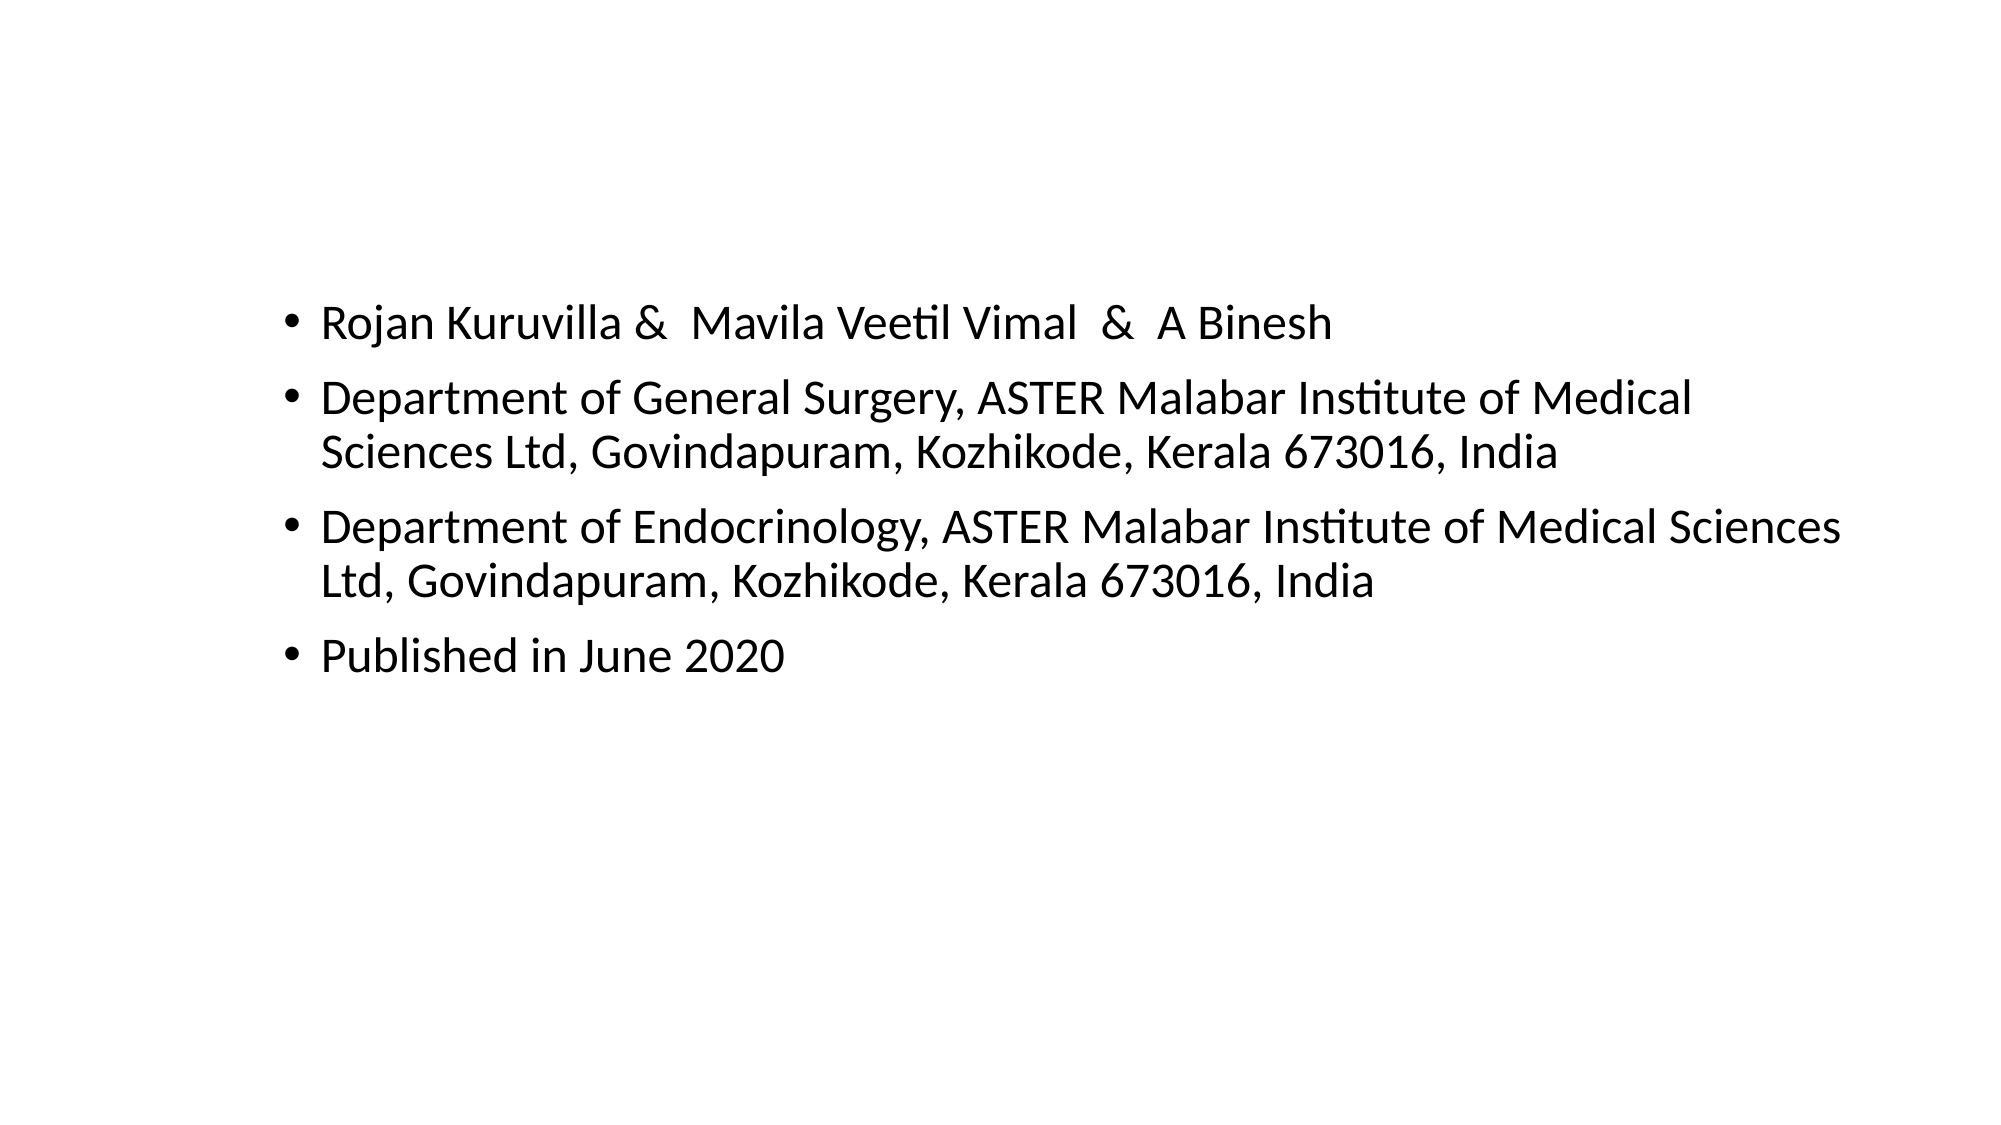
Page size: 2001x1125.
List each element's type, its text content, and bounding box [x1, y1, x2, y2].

list Rojan Kuruvilla & Mavila Veetil Vimal & A Binesh Department of General Surgery, ASTER Malabar Institute of Medical Sciences Ltd, Govindapuram, Kozhikode, Kerala 673016, India Department of Endocrinology, ASTER Malabar Institute of Medical Sciences Ltd, Govindapuram, Kozhikode, Kerala 673016, India Published in June 2020 [268, 133, 1867, 1053]
